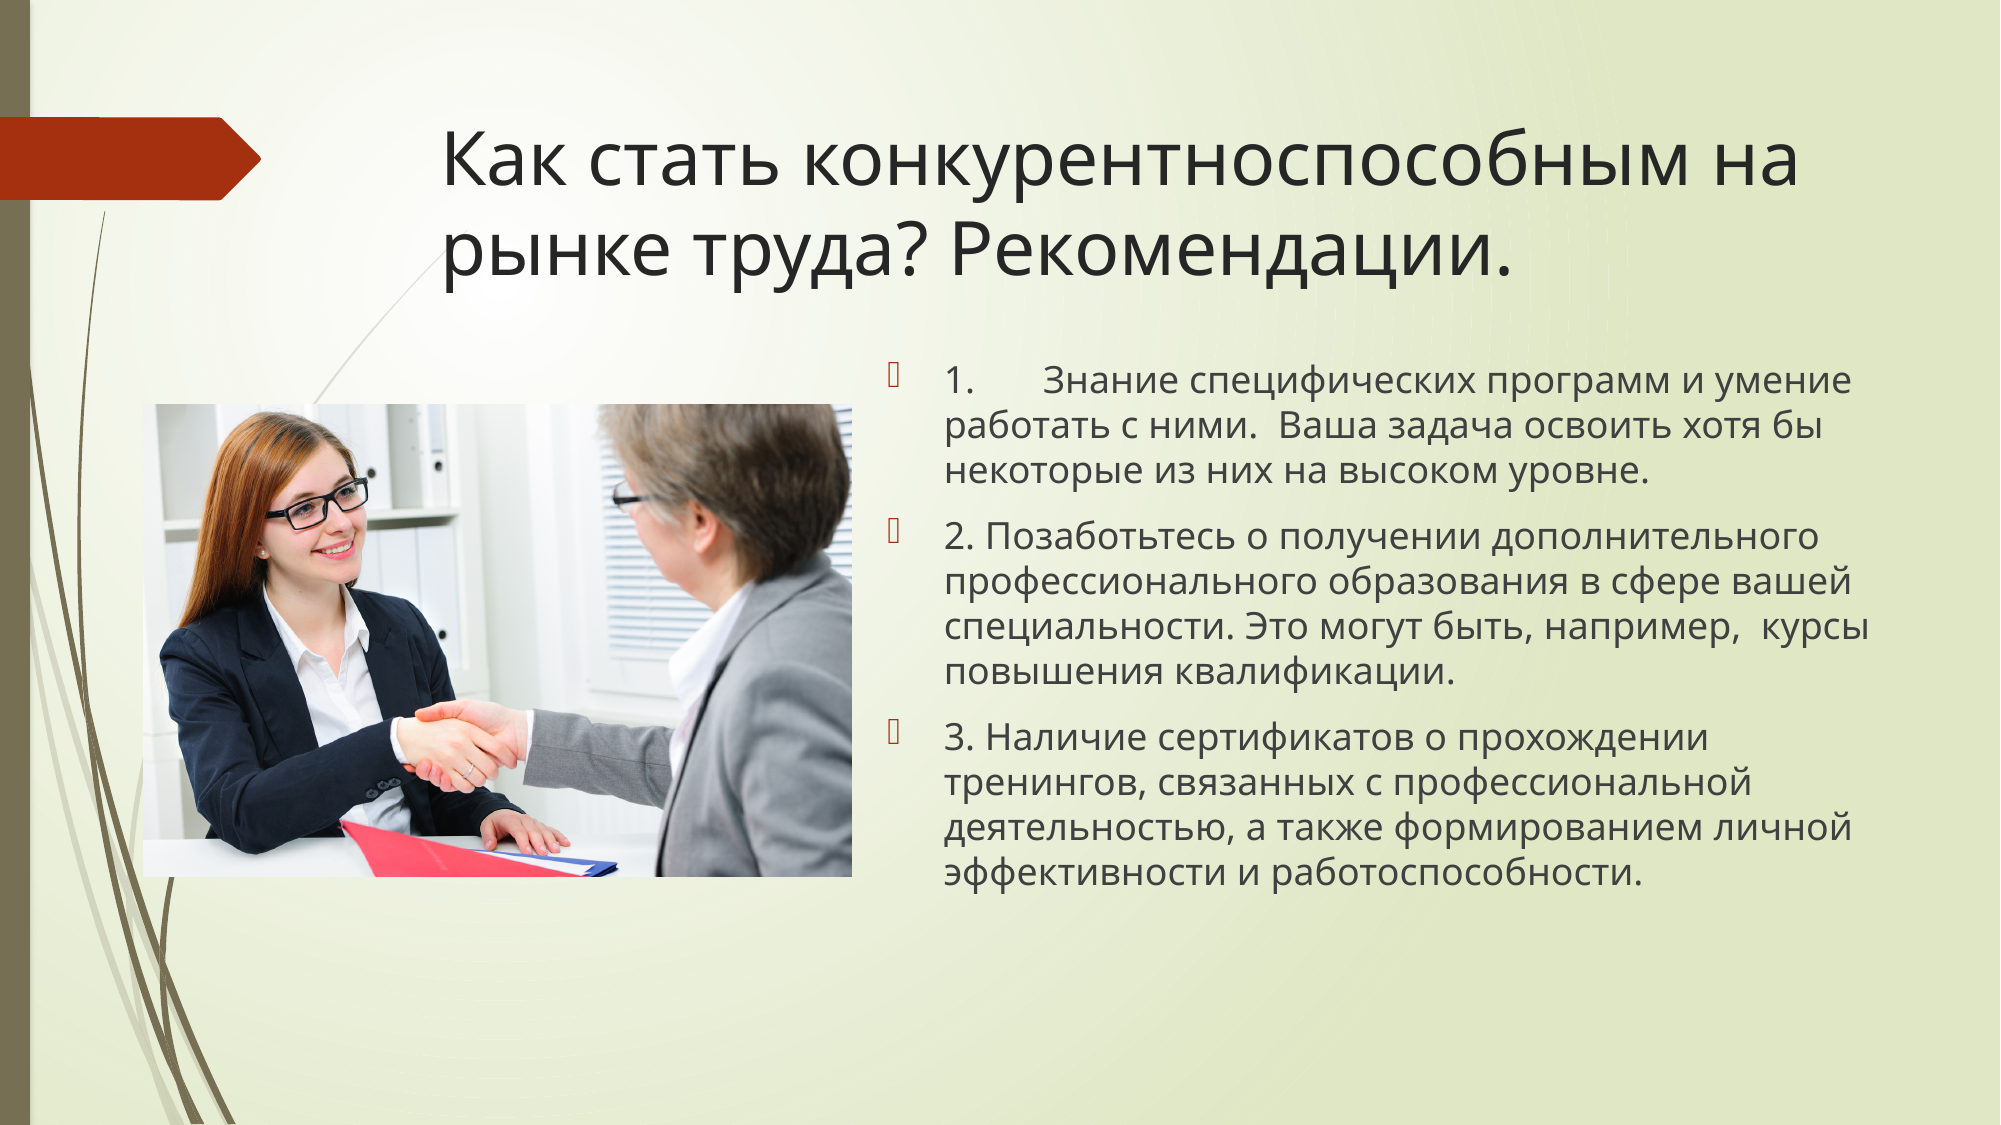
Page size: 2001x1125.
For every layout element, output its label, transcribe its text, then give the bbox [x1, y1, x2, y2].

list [143, 404, 852, 877]
list 1. Знание специфических программ и умение работать с ними. Ваша задача освоить хотя бы некоторые из них на высоком уровне. 2. Позаботьтесь о получении дополнительного профессионального образования в сфере вашей специальности. Это могут быть, например, курсы повышения квалификации. 3. Наличие сертификатов о прохождении тренингов, связанных с профессиональной деятельностью, а также формированием личной эффективности и работоспособности. [872, 348, 1888, 1095]
title Как стать конкурентноспособным на рынке труда? Рекомендации. [425, 102, 1888, 313]
